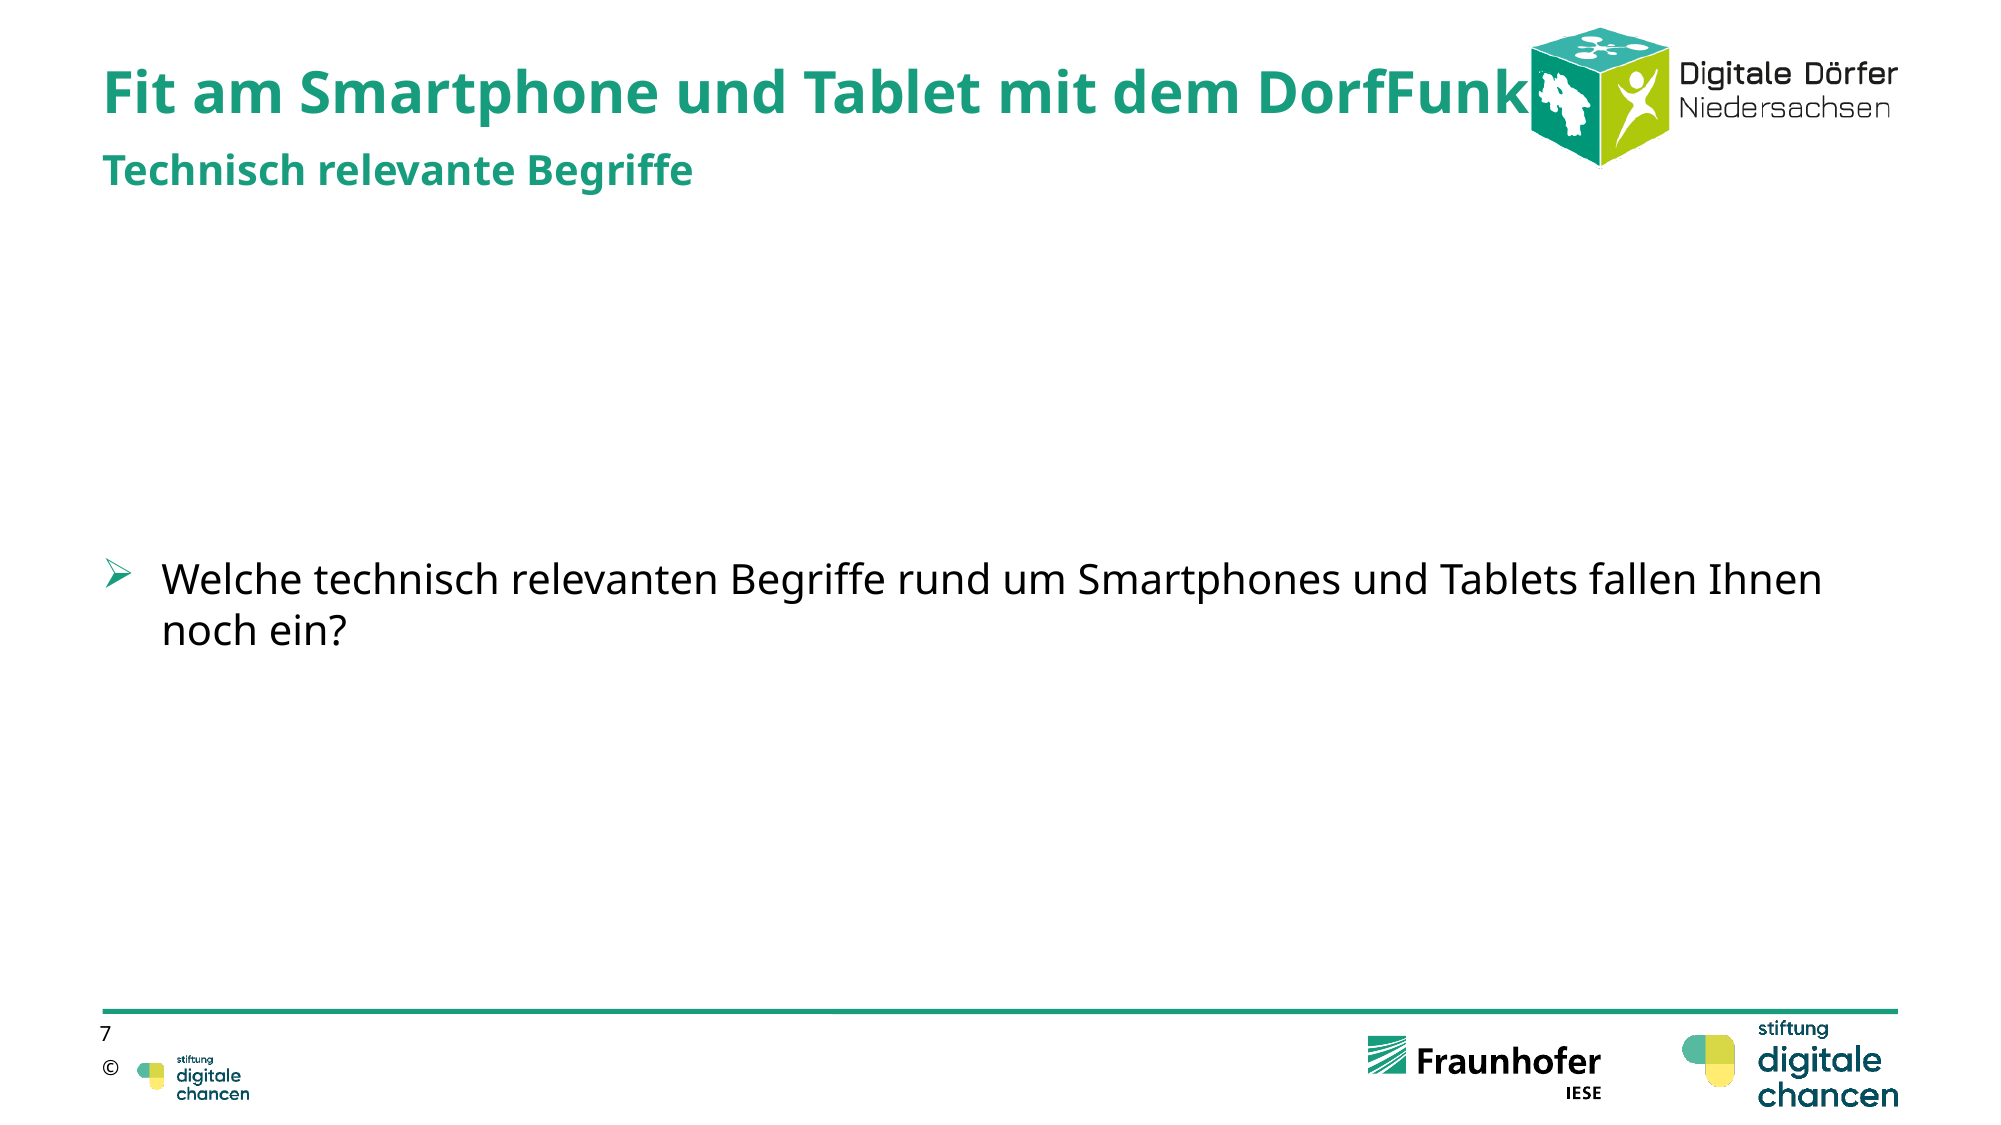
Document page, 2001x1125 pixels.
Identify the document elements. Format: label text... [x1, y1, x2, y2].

list Welche technisch relevanten Begriffe rund um Smartphones und Tablets fallen Ihnen noch ein? [102, 218, 1898, 988]
picture [1529, 126, 1898, 143]
picture [137, 1055, 249, 1100]
picture [1529, 26, 1898, 54]
picture [1682, 1020, 1898, 1107]
subtitle Technisch relevante Begriffe [102, 143, 1898, 201]
title Fit am Smartphone und Tablet mit dem DorfFunk [102, 54, 1898, 126]
